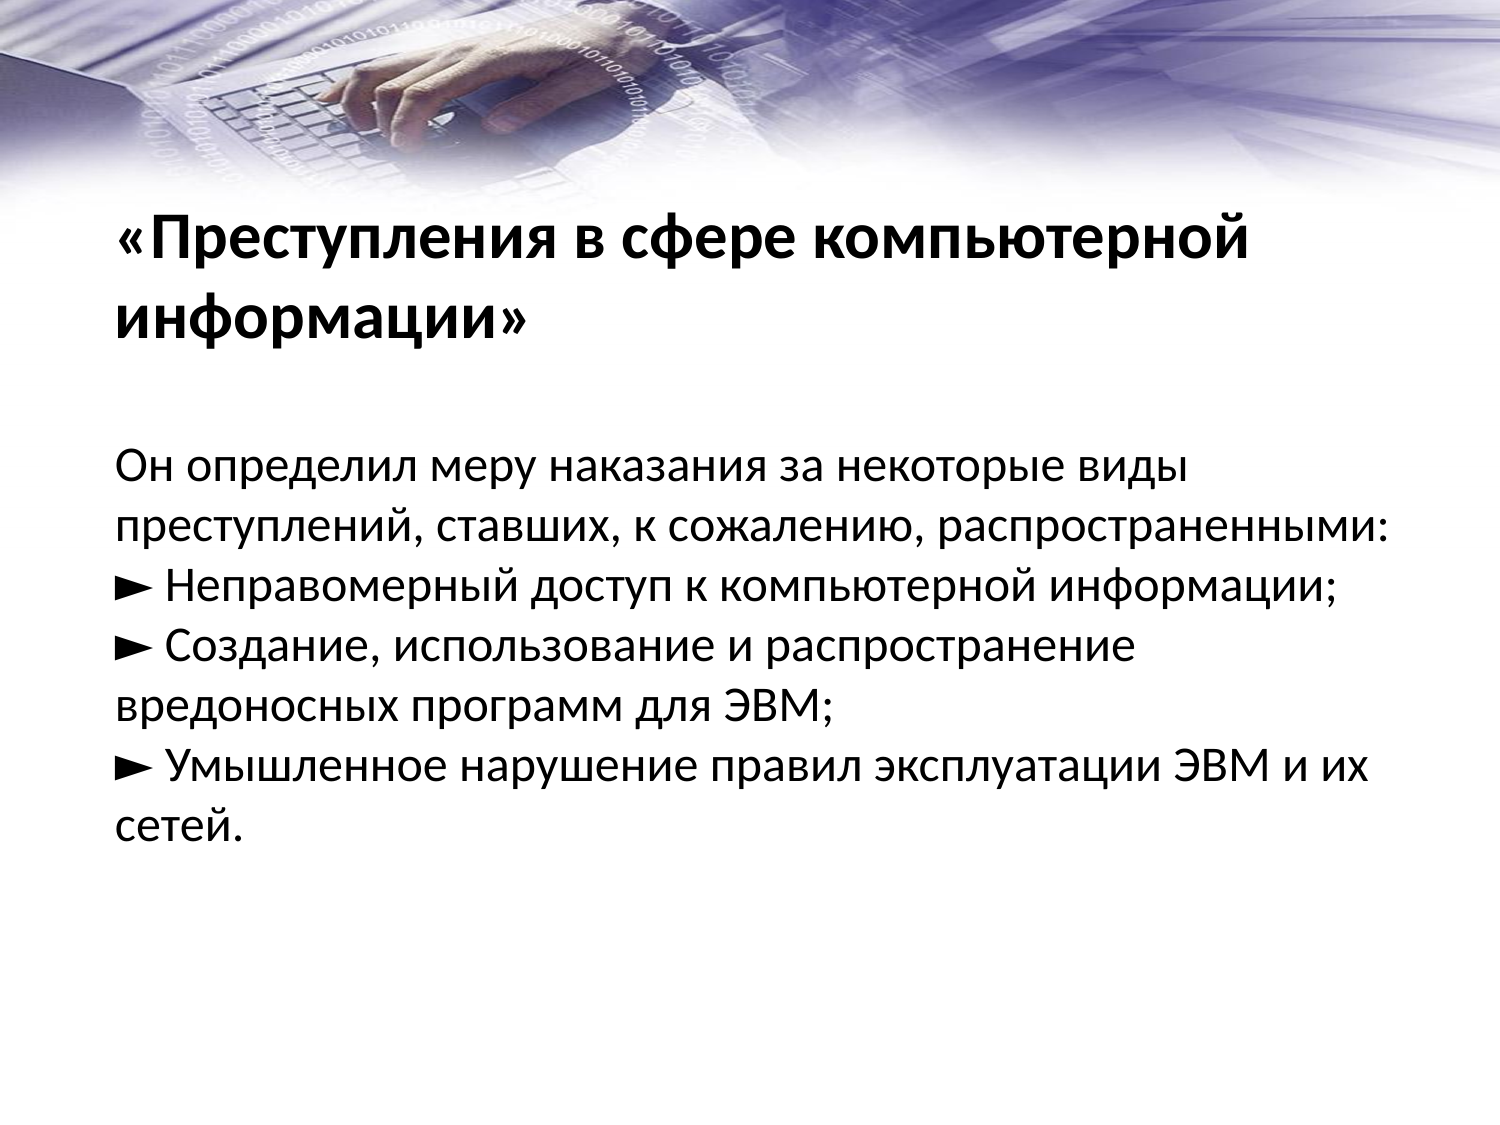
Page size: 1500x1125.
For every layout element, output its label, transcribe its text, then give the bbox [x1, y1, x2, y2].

picture [0, 0, 1500, 548]
text_box «Преступления в сфере компьютерной информации» Он определил меру наказания за некоторые виды преступлений, ставших, к сожалению, распространенными: ► Неправомерный доступ к компьютерной информации; ► Создание, использование и распространение вредоносных программ для ЭВМ; ► Умышленное нарушение правил эксплуатации ЭВМ и их сетей. [100, 557, 1412, 860]
